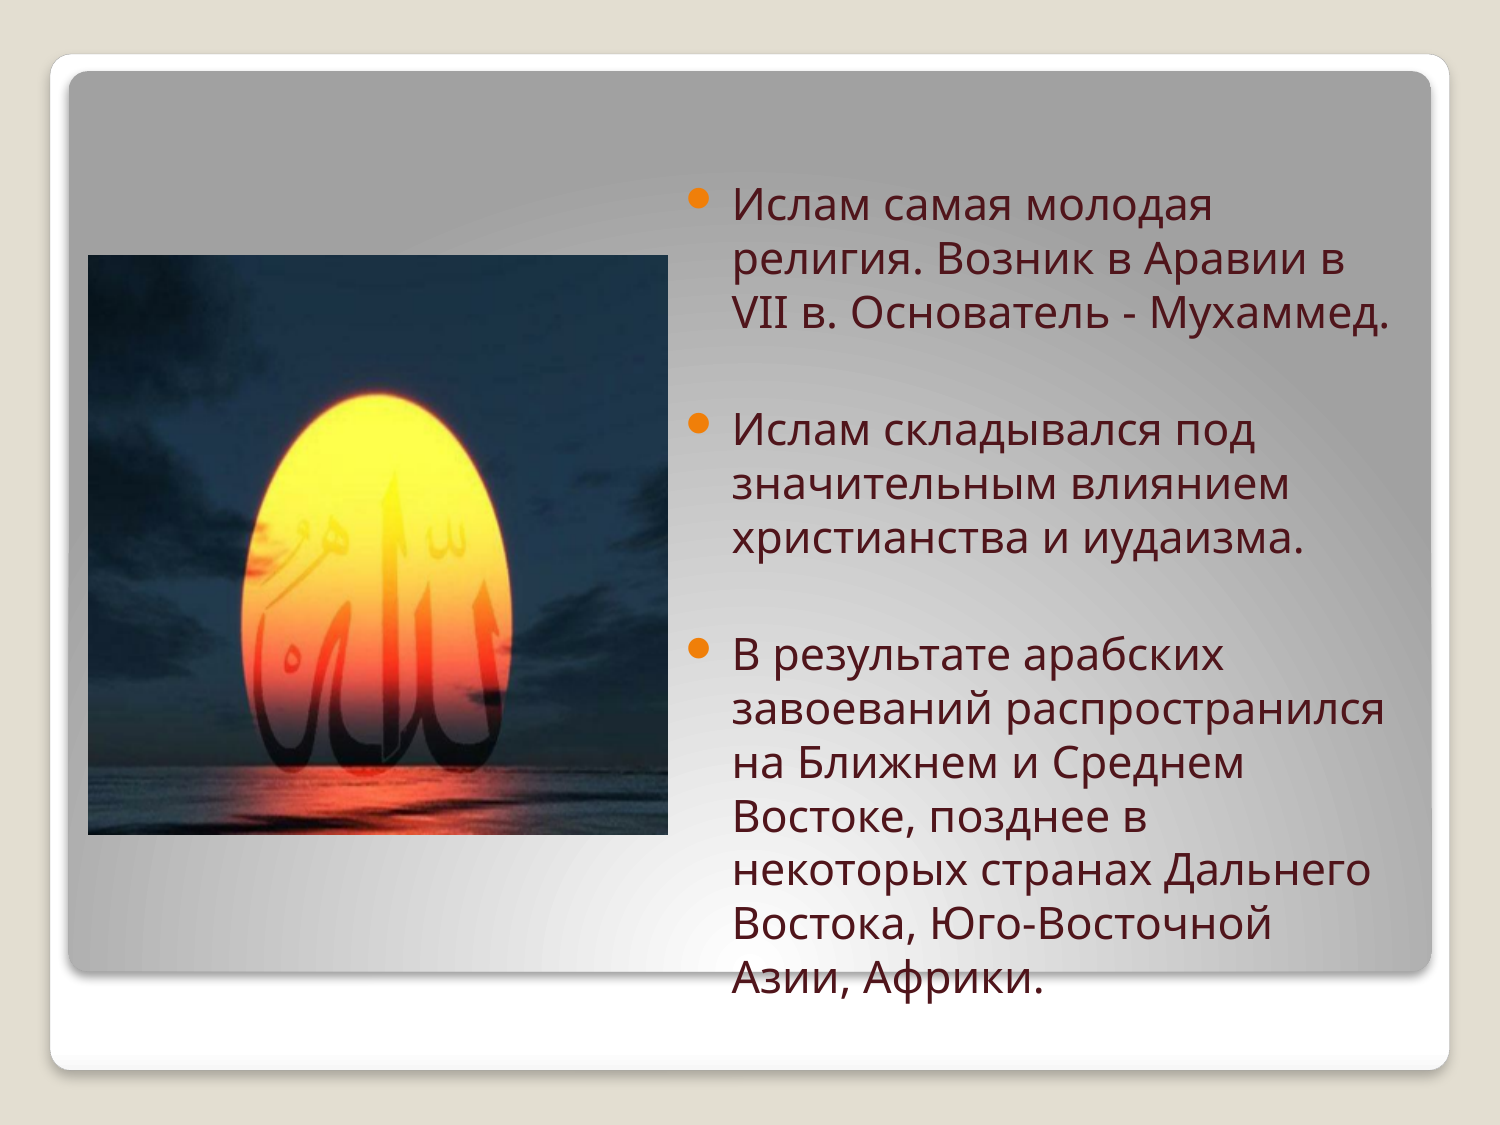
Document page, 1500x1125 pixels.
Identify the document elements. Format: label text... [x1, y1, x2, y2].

list Ислам самая молодая религия. Возник в Аравии в VII в. Основатель - Мухаммед. Ислам складывался под значительным влиянием христианства и иудаизма. В результате арабских завоеваний распространился на Ближнем и Среднем Востоке, позднее в некоторых странах Дальнего Востока, Юго-Восточной Азии, Африки. [655, 160, 1412, 1012]
picture [88, 255, 668, 835]
